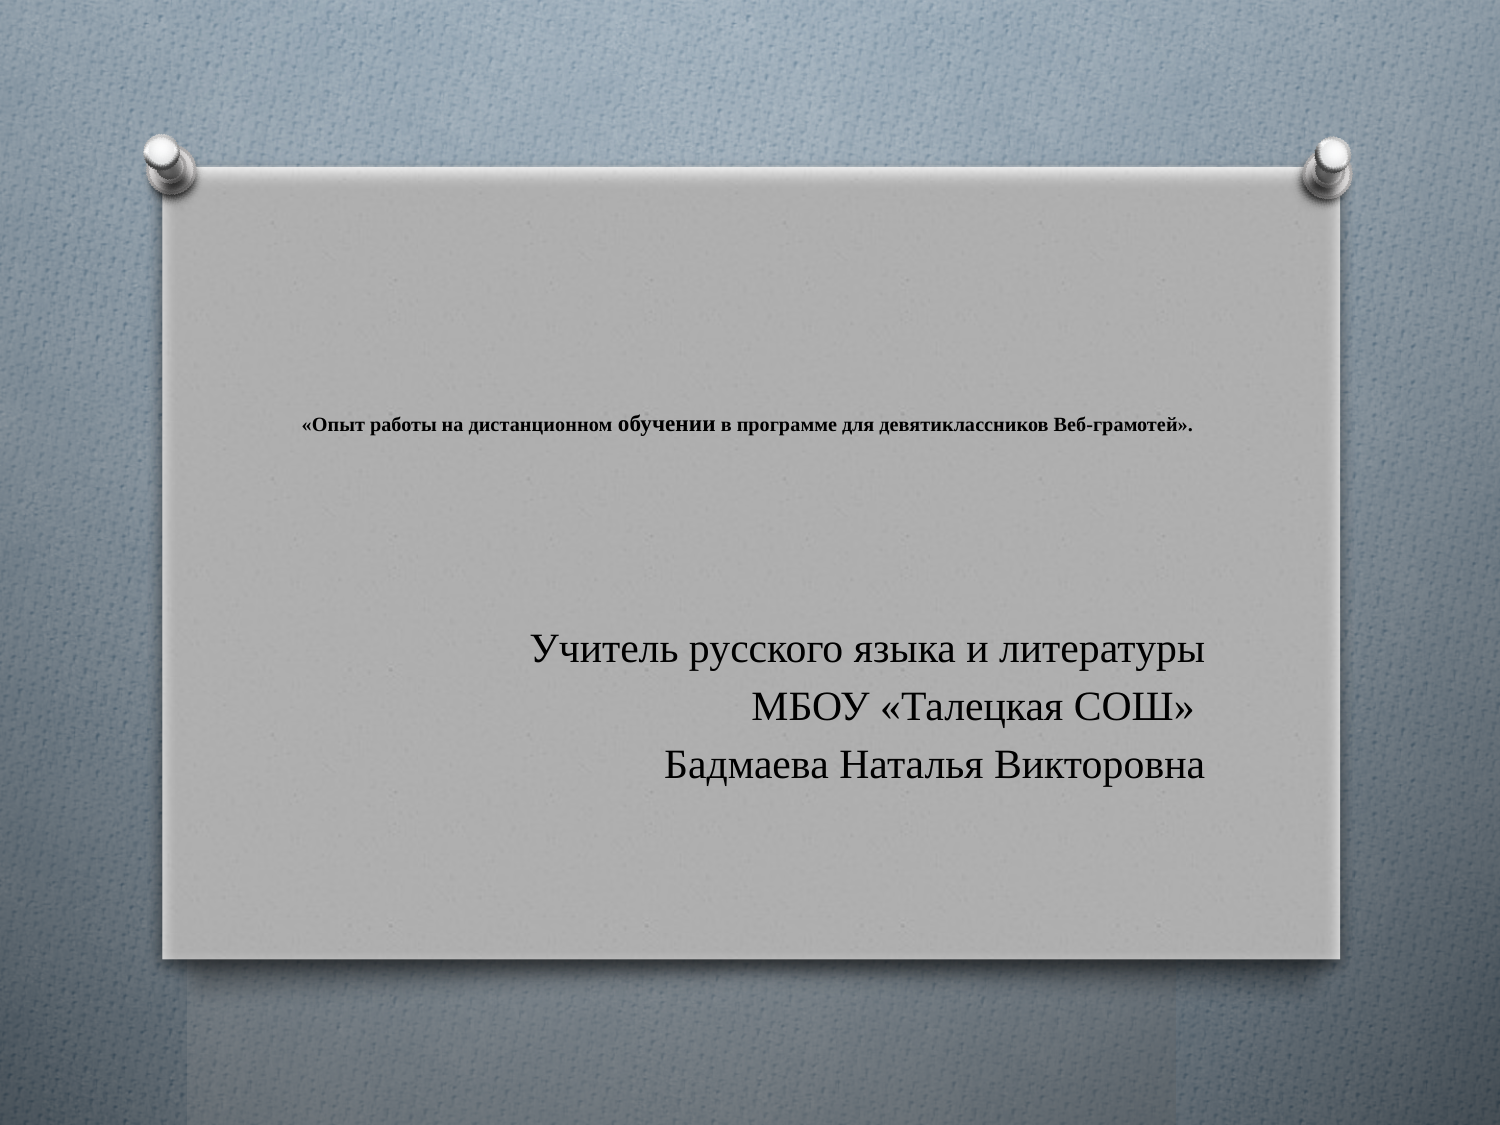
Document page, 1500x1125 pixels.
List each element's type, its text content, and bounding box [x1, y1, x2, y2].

title «Опыт работы на дистанционном обучении в программе для девятиклассников Веб-грамотей». [283, 196, 1223, 468]
picture [112, 100, 235, 224]
subtitle Учитель русского языка и литературы МБОУ «Талецкая СОШ» Бадмаева Наталья Викторовна [283, 612, 1221, 863]
picture [1274, 109, 1396, 230]
